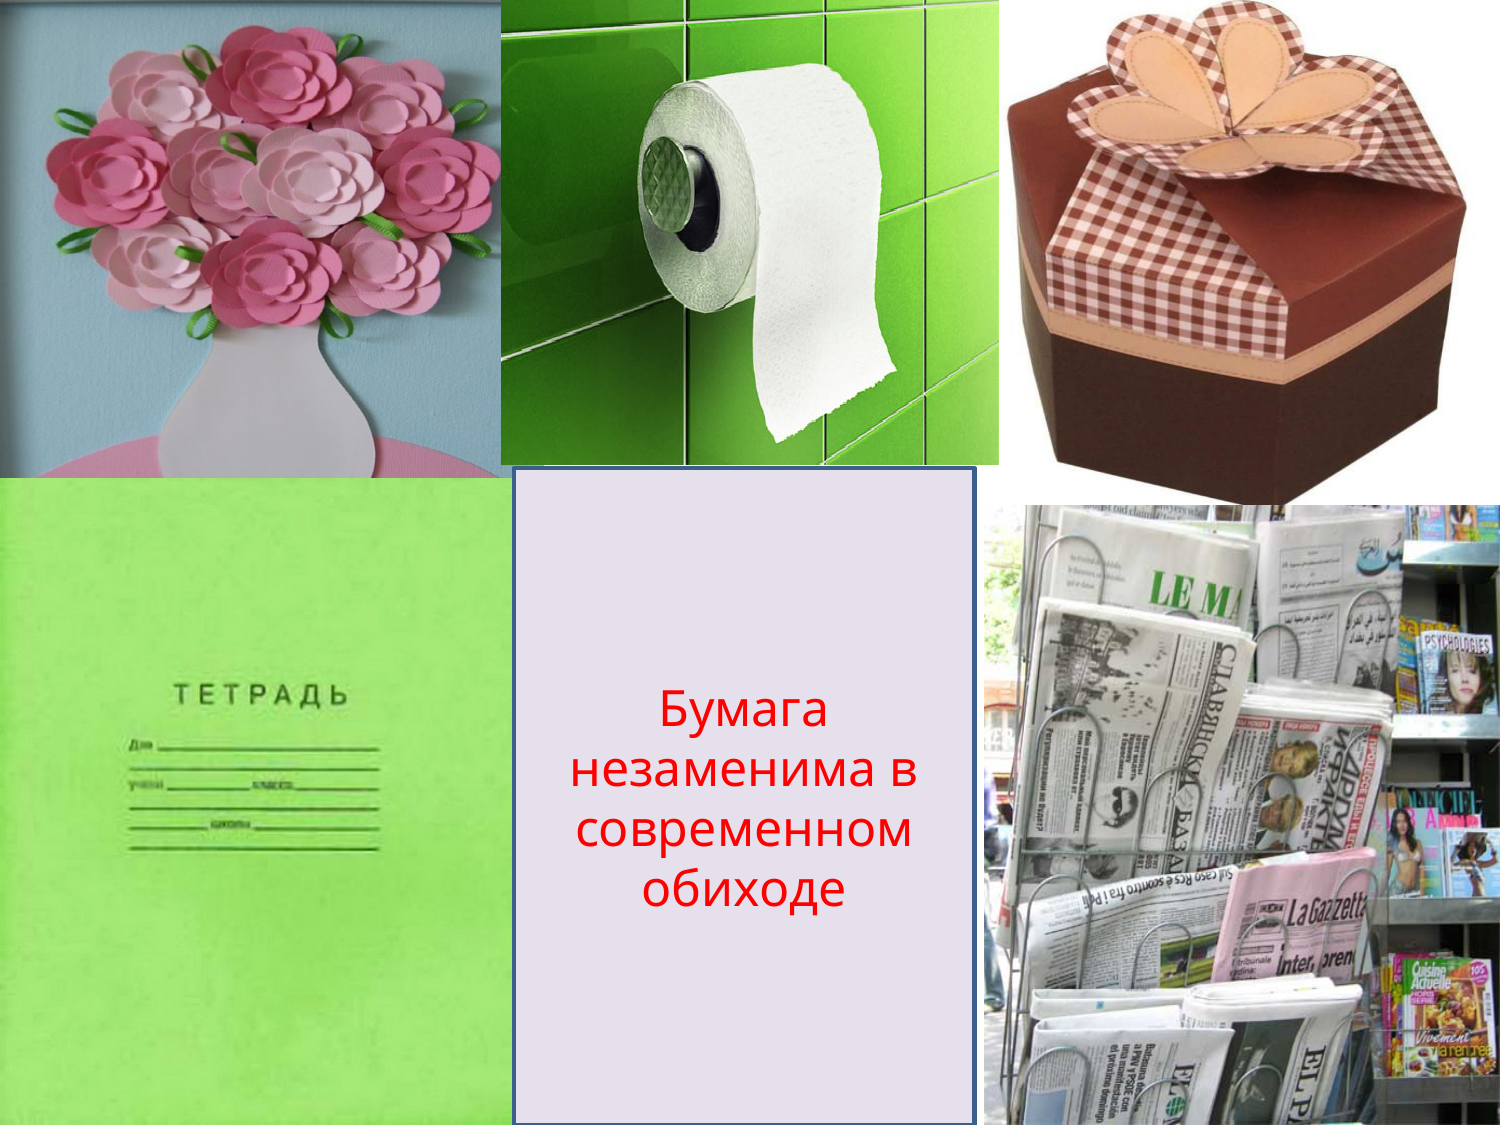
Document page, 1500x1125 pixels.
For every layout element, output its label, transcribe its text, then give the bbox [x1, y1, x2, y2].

text_box Бумага незаменима в современном обиходе [524, 474, 977, 1125]
picture [0, 0, 1500, 1125]
